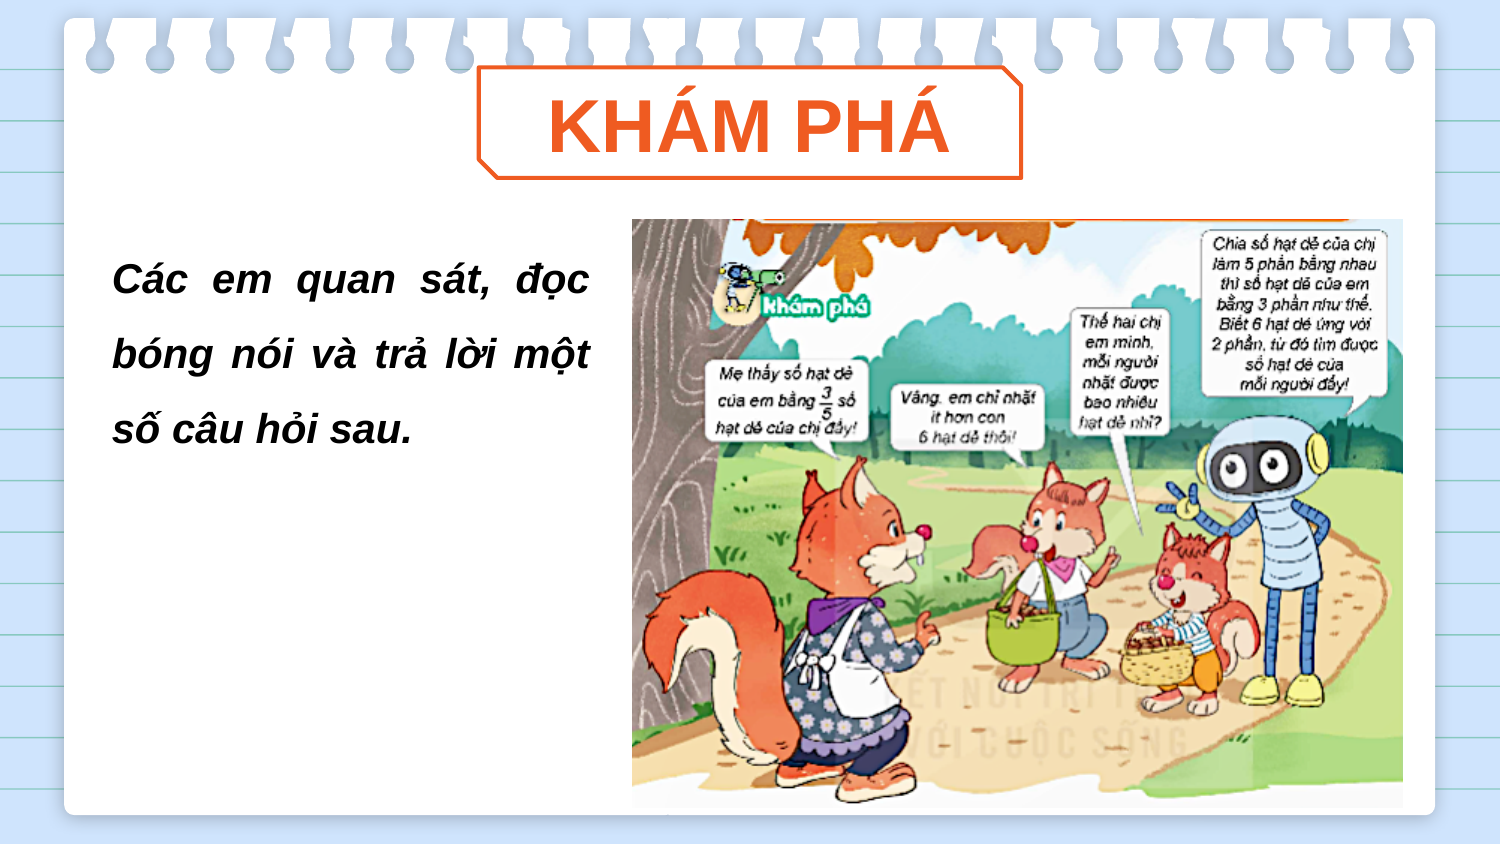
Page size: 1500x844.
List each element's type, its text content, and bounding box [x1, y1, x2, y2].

text_box KHÁM PHÁ [476, 65, 1024, 180]
picture [632, 219, 1404, 808]
text_box Các em quan sát, đọc bóng nói và trả lời một số câu hỏi sau. [97, 219, 605, 460]
